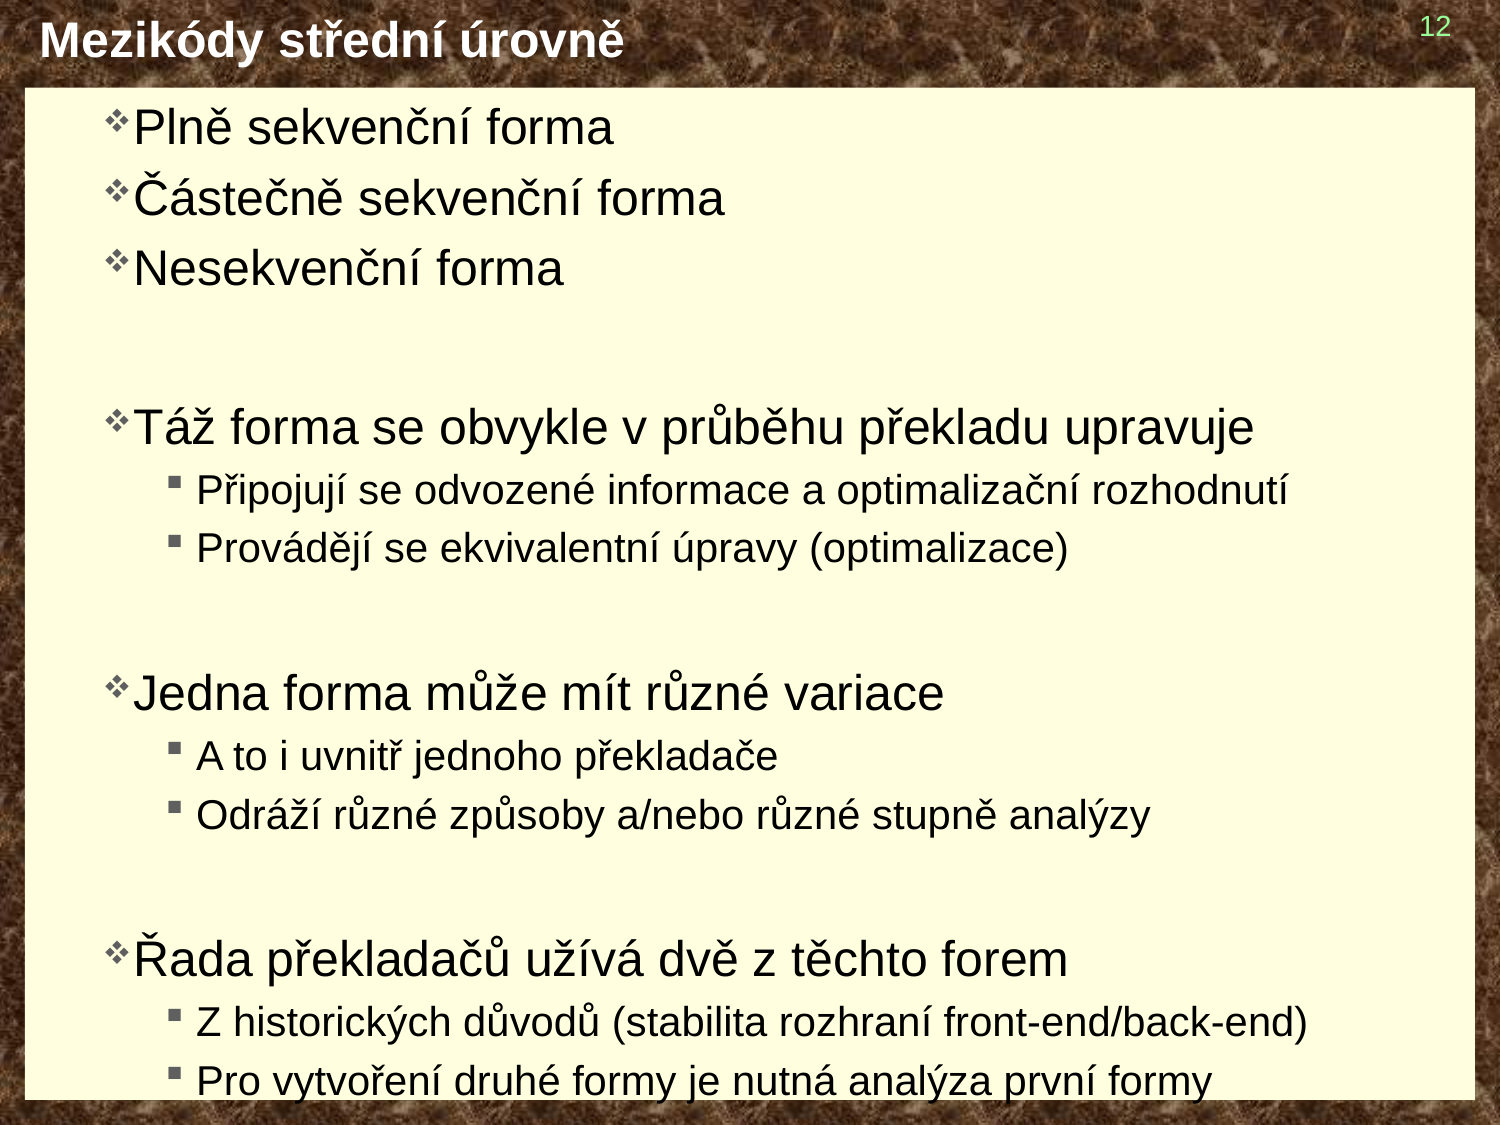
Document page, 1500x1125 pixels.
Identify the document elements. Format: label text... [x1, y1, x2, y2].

picture [0, 0, 1500, 1125]
slide_number 12 [1262, 0, 1476, 63]
title Mezikódy střední úrovně [24, 0, 1225, 75]
list Plně sekvenční forma Částečně sekvenční forma Nesekvenční forma Táž forma se obvykle v průběhu překladu upravuje Připojují se odvozené informace a optimalizační rozhodnutí Provádějí se ekvivalentní úpravy (optimalizace) Jedna forma může mít různé variace A to i uvnitř jednoho překladače Odráží různé způsoby a/nebo různé stupně analýzy Řada překladačů užívá dvě z těchto forem Z historických důvodů (stabilita rozhraní front-end/back-end) Pro vytvoření druhé formy je nutná analýza první formy [24, 87, 1475, 1100]
